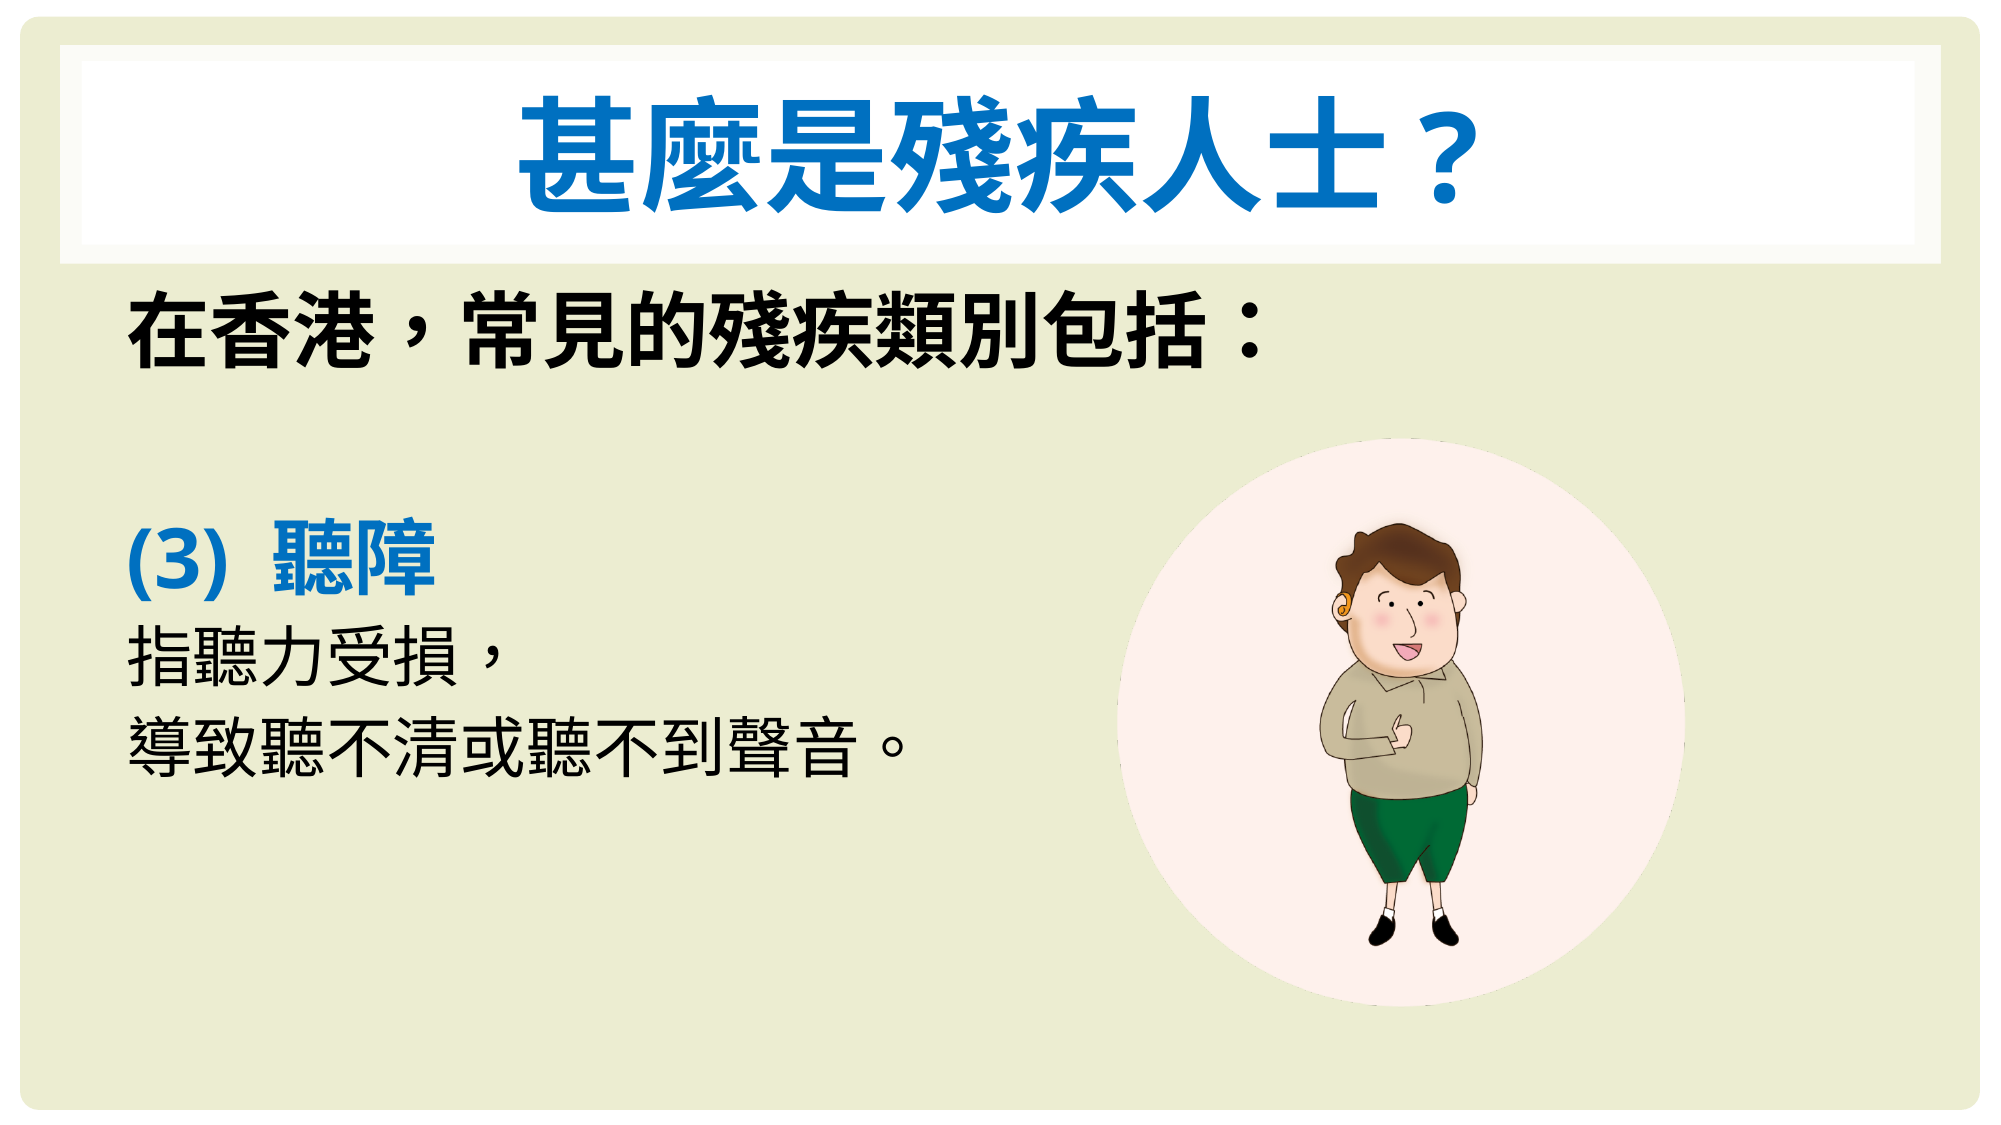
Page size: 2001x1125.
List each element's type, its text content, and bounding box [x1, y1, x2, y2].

picture [1105, 426, 1697, 1019]
list 在香港，常見的殘疾類別包括： (3) 聽障 指聽力受損， 導致聽不清或聽不到聲音。 [111, 270, 1522, 386]
title 甚麼是殘疾人士? [93, 66, 1900, 238]
